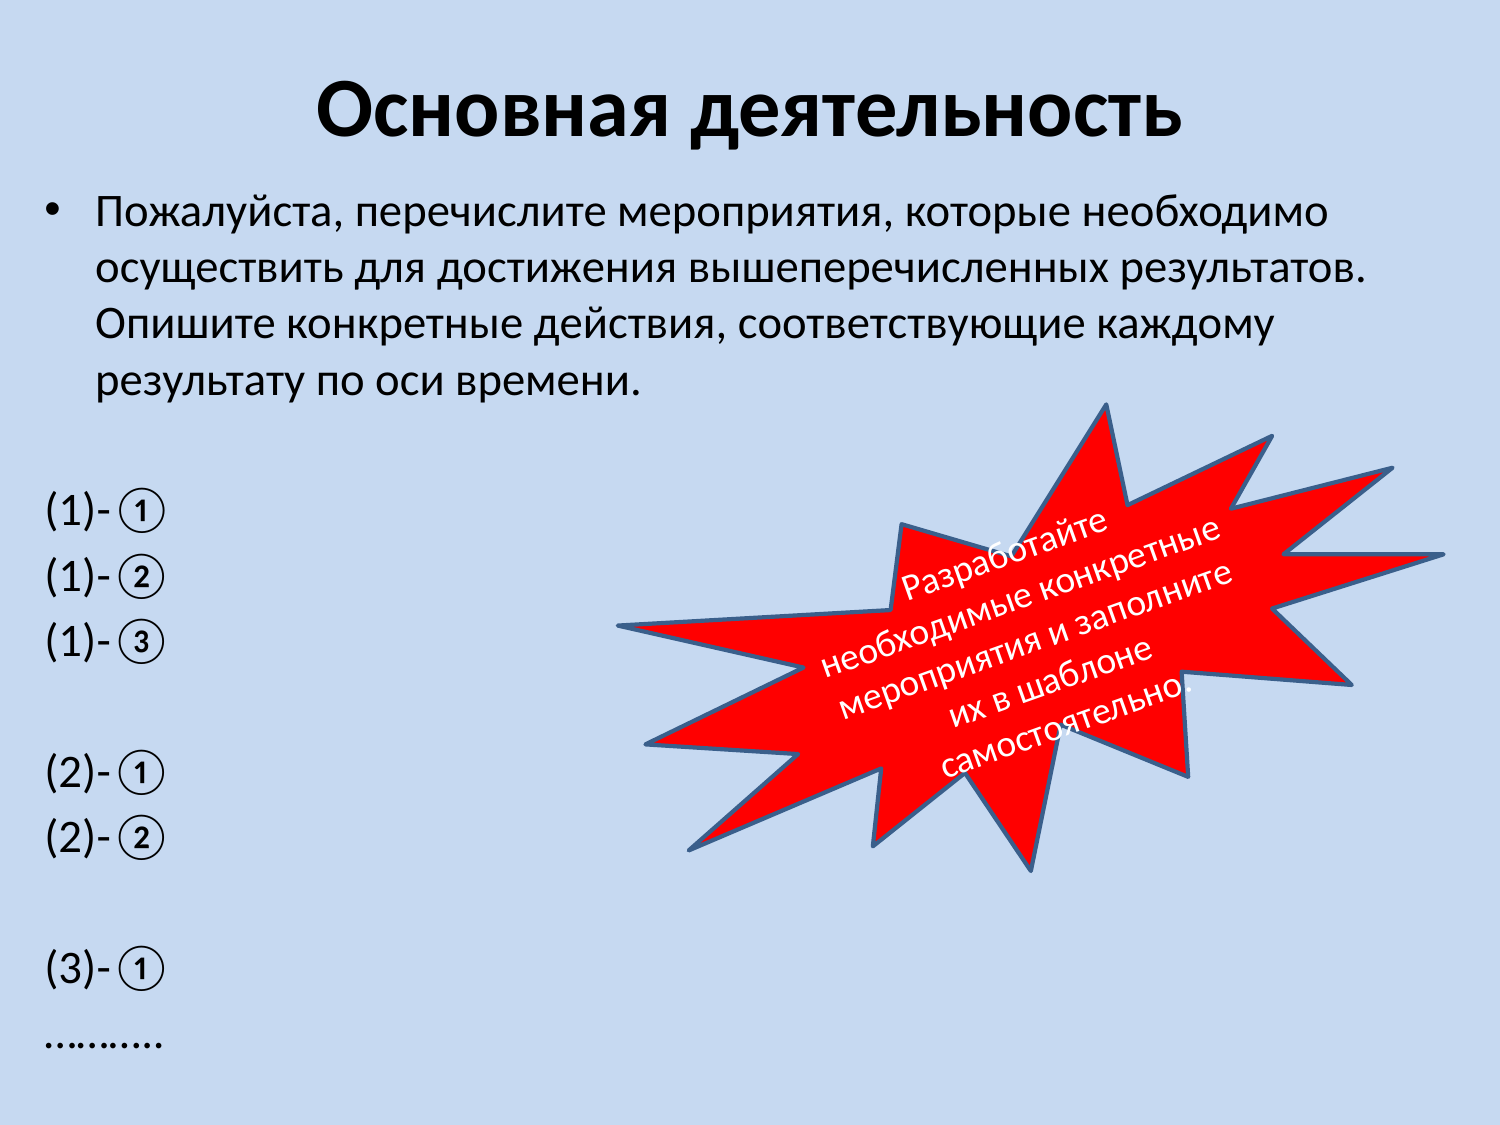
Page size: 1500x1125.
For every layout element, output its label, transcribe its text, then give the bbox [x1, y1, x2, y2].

title Основная деятельность [75, 45, 1425, 263]
text_box Разработайте необходимые конкретные мероприятия и заполните их в шаблоне самостоятельно. [615, 402, 1446, 874]
list Пожалуйста, перечислите мероприятия, которые необходимо осуществить для достижения вышеперечисленных результатов. Опишите конкретные действия, соответствующие каждому результату по оси времени. (1)-① (1)-② (1)-③ (2)-① (2)-② (3)-① ……….. [29, 172, 1500, 1071]
